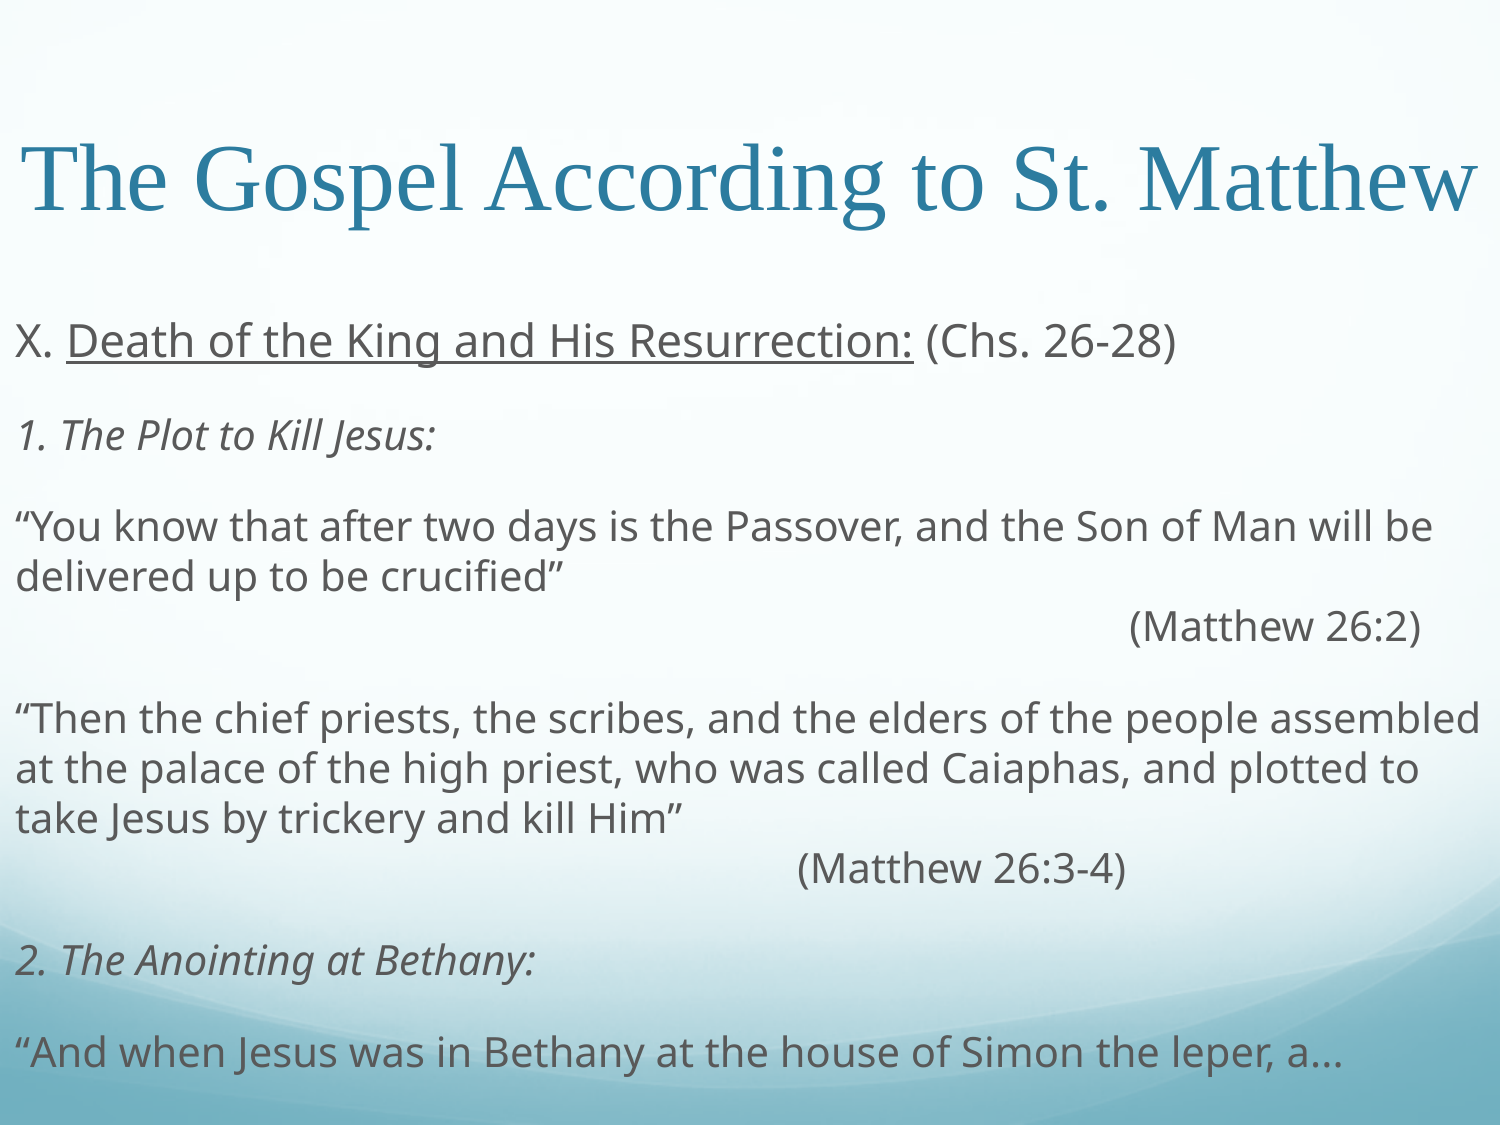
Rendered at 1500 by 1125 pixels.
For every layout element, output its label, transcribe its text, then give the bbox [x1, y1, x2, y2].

list X. Death of the King and His Resurrection: (Chs. 26-28) 1. The Plot to Kill Jesus: “You know that after two days is the Passover, and the Son of Man will be delivered up to be crucified” (Matthew 26:2) “Then the chief priests, the scribes, and the elders of the people assembled at the palace of the high priest, who was called Caiaphas, and plotted to take Jesus by trickery and kill Him” (Matthew 26:3-4) 2. The Anointing at Bethany: “And when Jesus was in Bethany at the house of Simon the leper, a... [0, 304, 1500, 1125]
title The Gospel According to St. Matthew [4, 17, 1495, 238]
